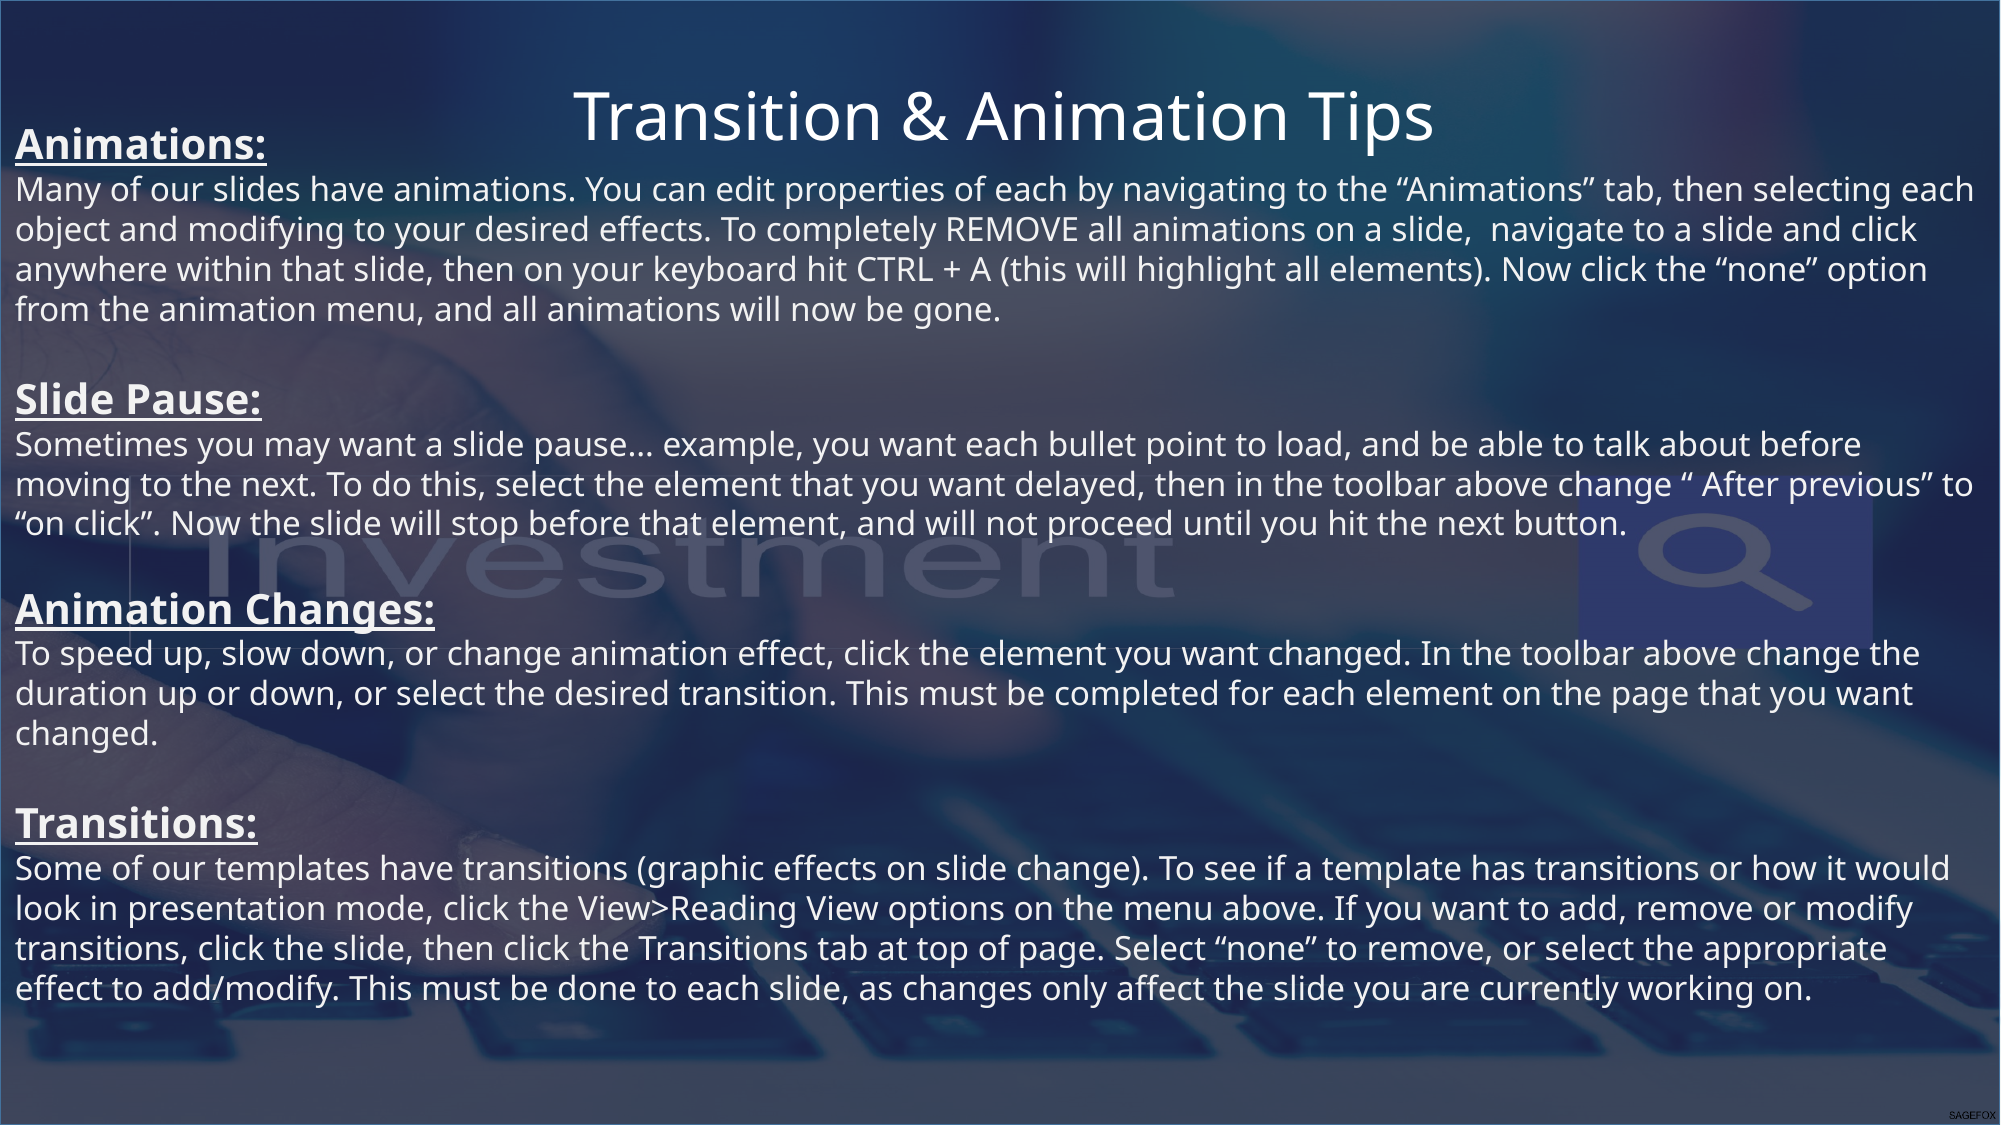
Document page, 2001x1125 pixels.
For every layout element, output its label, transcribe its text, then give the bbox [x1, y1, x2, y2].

title Transition & Animation Tips [477, 59, 1532, 177]
text_box Animations: Many of our slides have animations. You can edit properties of each by navigating to the “Animations” tab, then selecting each object and modifying to your desired effects. To completely REMOVE all animations on a slide, navigate to a slide and click anywhere within that slide, then on your keyboard hit CTRL + A (this will highlight all elements). Now click the “none” option from the animation menu, and all animations will now be gone. Slide Pause: Sometimes you may want a slide pause… example, you want each bullet point to load, and be able to talk about before moving to the next. To do this, select the element that you want delayed, then in the toolbar above change “ After previous” to “on click”. Now the slide will stop before that element, and will not proceed until you hit the next button. Animation Changes: To speed up, slow down, or change animation effect, click the element you want changed. In the toolbar above change the duration up or down, or select the desired transition. This must be completed for each element on the page that you want changed. Transitions: Some of our templates have transitions (graphic effects on slide change). To see if a template has transitions or how it would look in presentation mode, click the View>Reading View options on the menu above. If you want to add, remove or modify transitions, click the slide, then click the Transitions tab at top of page. Select “none” to remove, or select the appropriate effect to add/modify. This must be done to each slide, as changes only affect the slide you are currently working on. [0, 0, 2000, 1125]
